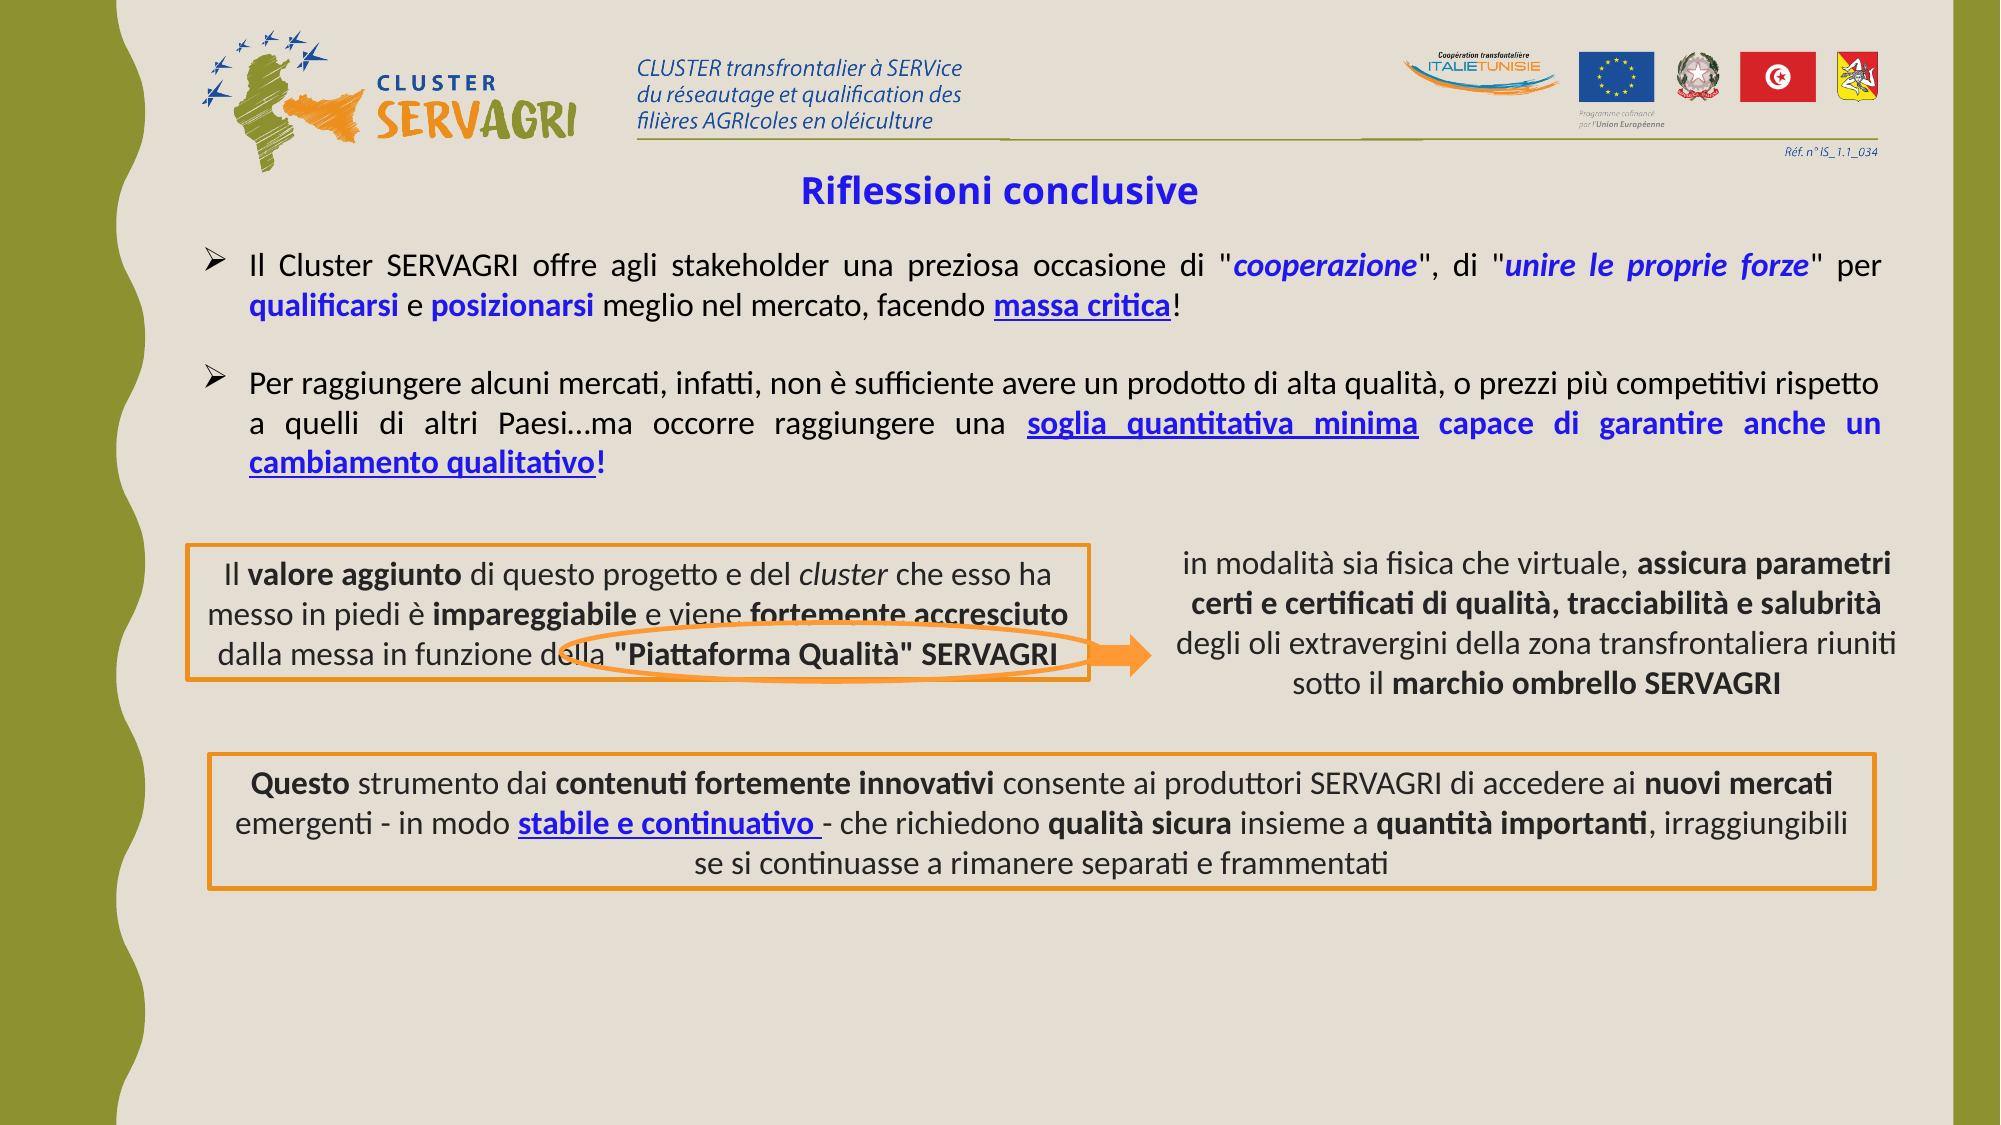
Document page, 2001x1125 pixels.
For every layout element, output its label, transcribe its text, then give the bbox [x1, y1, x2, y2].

text_box Riflessioni conclusive [747, 174, 1253, 220]
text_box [201, 29, 1927, 174]
text_box in modalità sia fisica che virtuale, assicura parametri certi e certificati di qualità, tracciabilità e salubrità degli oli extravergini della zona transfrontaliera riuniti sotto il marchio ombrello SERVAGRI [1149, 534, 1926, 709]
text_box [1090, 633, 1152, 678]
text_box Questo strumento dai contenuti fortemente innovativi consente ai produttori SERVAGRI di accedere ai nuovi mercati emergenti - in modo stabile e continuativo - che richiedono qualità sicura insieme a quantità importanti, irraggiungibili se si continuasse a rimanere separati e frammentati [209, 754, 1875, 889]
text_box [559, 621, 1096, 683]
text_box Il valore aggiunto di questo progetto e del cluster che esso ha messo in piedi è impareggiabile e viene fortemente accresciuto dalla messa in funzione della "Piattaforma Qualità" SERVAGRI [187, 544, 1089, 680]
text_box Il Cluster SERVAGRI offre agli stakeholder una preziosa occasione di "cooperazione", di "unire le proprie forze" per qualificarsi e posizionarsi meglio nel mercato, facendo massa critica! Per raggiungere alcuni mercati, infatti, non è sufficiente avere un prodotto di alta qualità, o prezzi più competitivi rispetto a quelli di altri Paesi…ma occorre raggiungere una soglia quantitativa minima capace di garantire anche un cambiamento qualitativo! [187, 236, 1897, 488]
